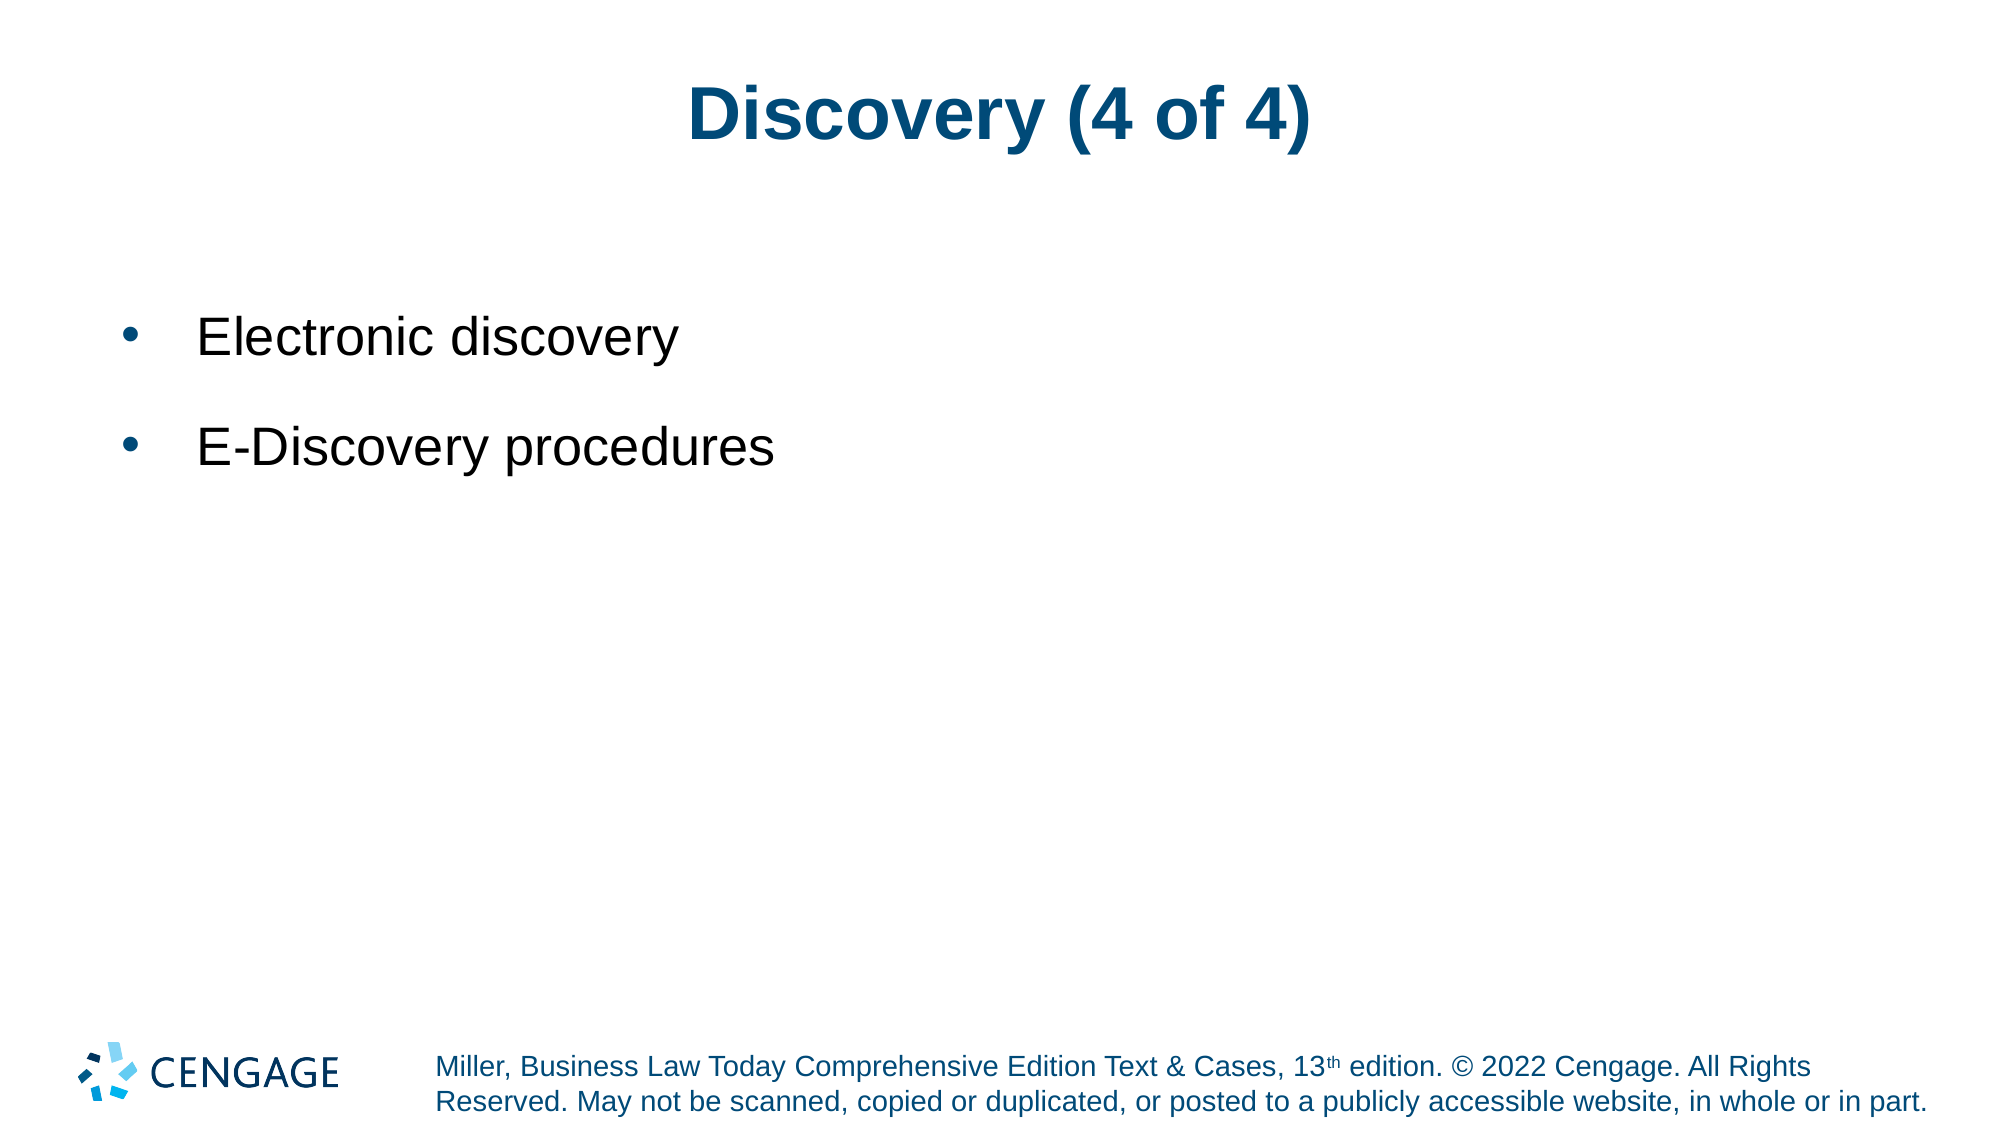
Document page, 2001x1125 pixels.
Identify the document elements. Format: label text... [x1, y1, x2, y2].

list Electronic discovery E-Discovery procedures [121, 268, 1880, 990]
picture [78, 1042, 338, 1101]
title Discovery (4 of 4) [137, 59, 1863, 171]
